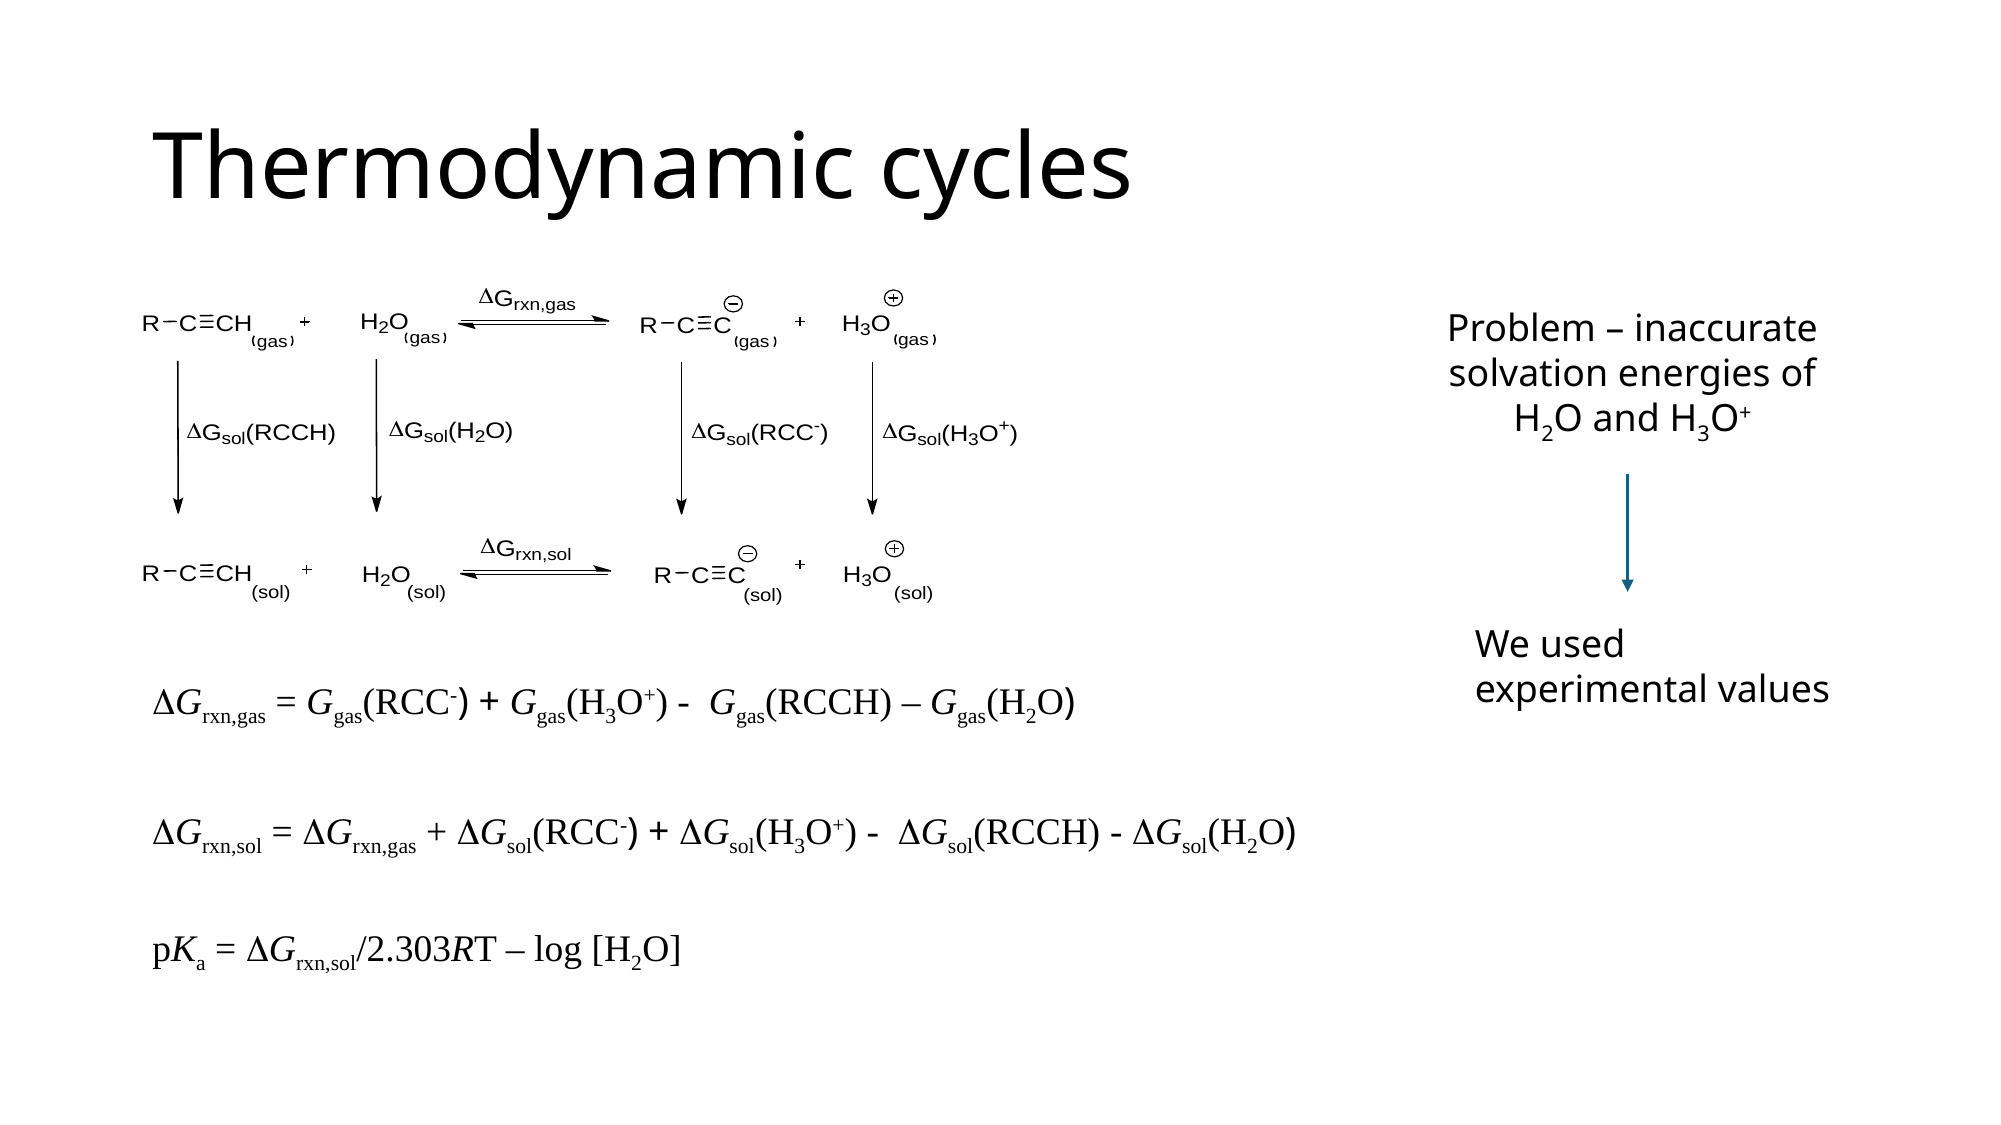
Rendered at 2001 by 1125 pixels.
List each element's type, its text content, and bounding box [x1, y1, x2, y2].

text_box pKa = DGrxn,sol/2.303RT – log [H2O] [137, 916, 1138, 983]
text_box DGrxn,gas = Ggas(RCC-) + Ggas(H3O+) - Ggas(RCCH) – Ggas(H2O) [137, 669, 1138, 736]
text_box We used experimental values [1460, 612, 1863, 717]
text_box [136, 276, 1029, 613]
text_box Problem – inaccurate solvation energies of H2O and H3O+ [1420, 296, 1845, 453]
title Thermodynamic cycles [137, 59, 1863, 278]
text_box DGrxn,sol = DGrxn,gas + DGsol(RCC-) + DGsol(H3O+) - DGsol(RCCH) - DGsol(H2O) [137, 799, 1421, 866]
